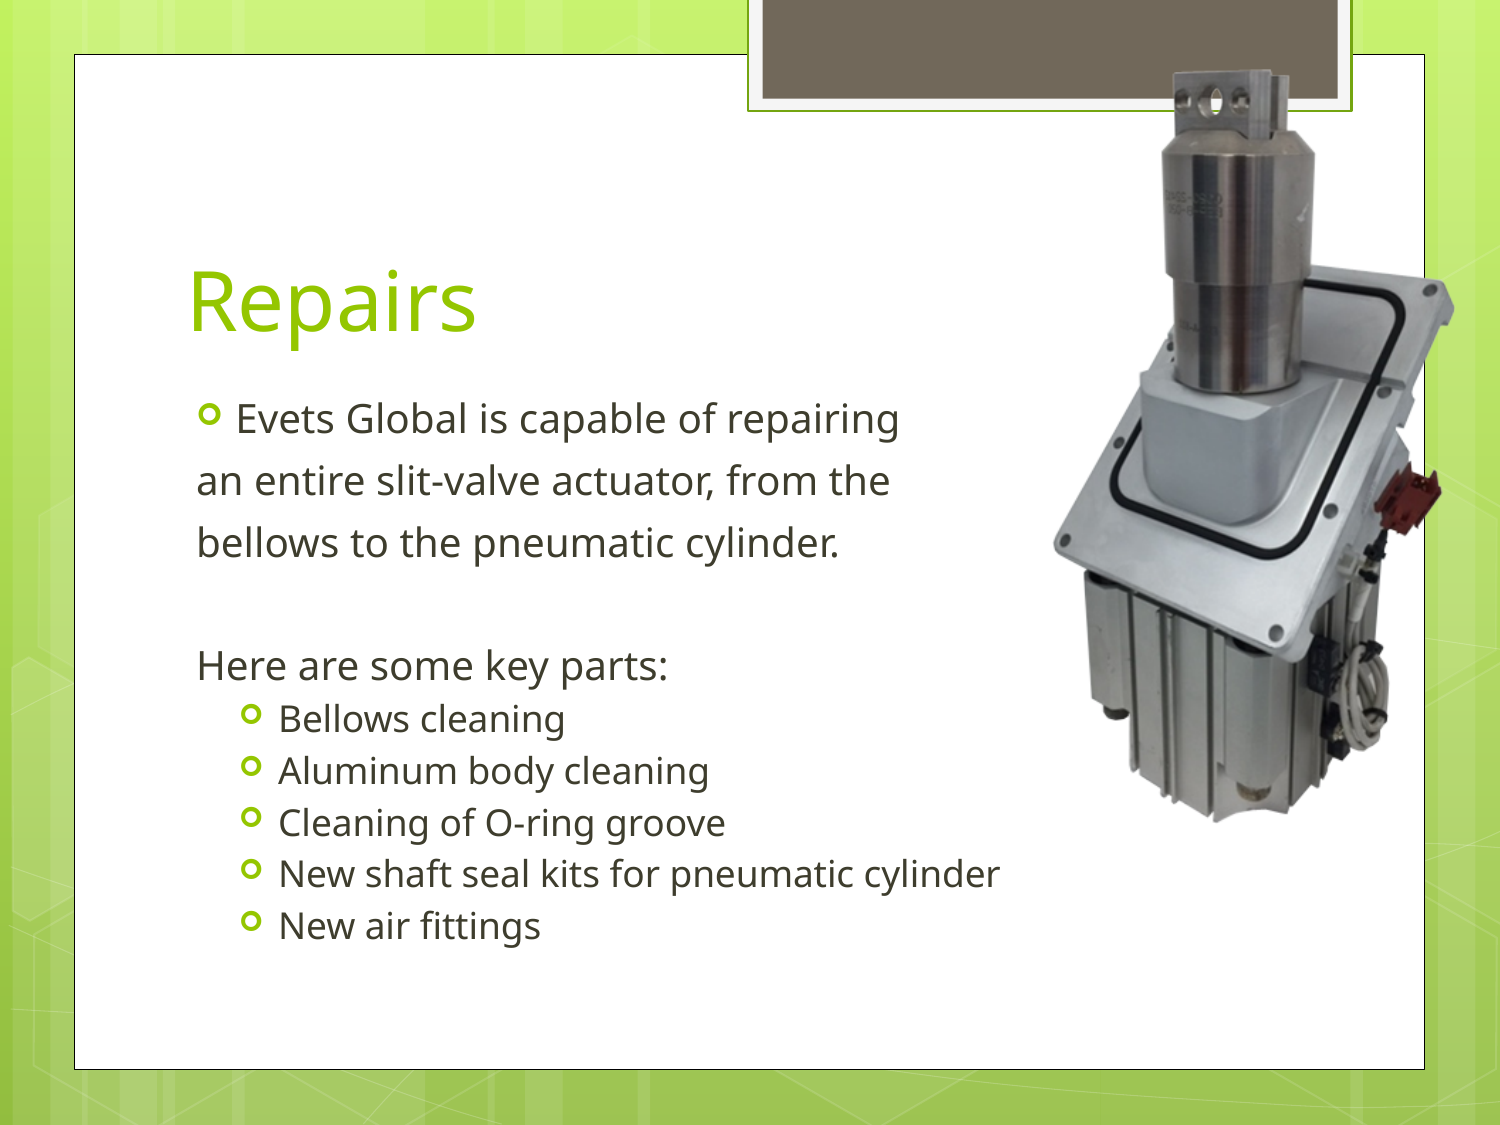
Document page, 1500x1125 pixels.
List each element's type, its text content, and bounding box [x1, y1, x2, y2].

list Evets Global is capable of repairing an entire slit-valve actuator, from the bellows to the pneumatic cylinder. Here are some key parts: Bellows cleaning Aluminum body cleaning Cleaning of O-ring groove New shaft seal kits for pneumatic cylinder New air fittings [171, 381, 1283, 957]
title Repairs [171, 168, 1042, 357]
picture [1048, 63, 1460, 830]
